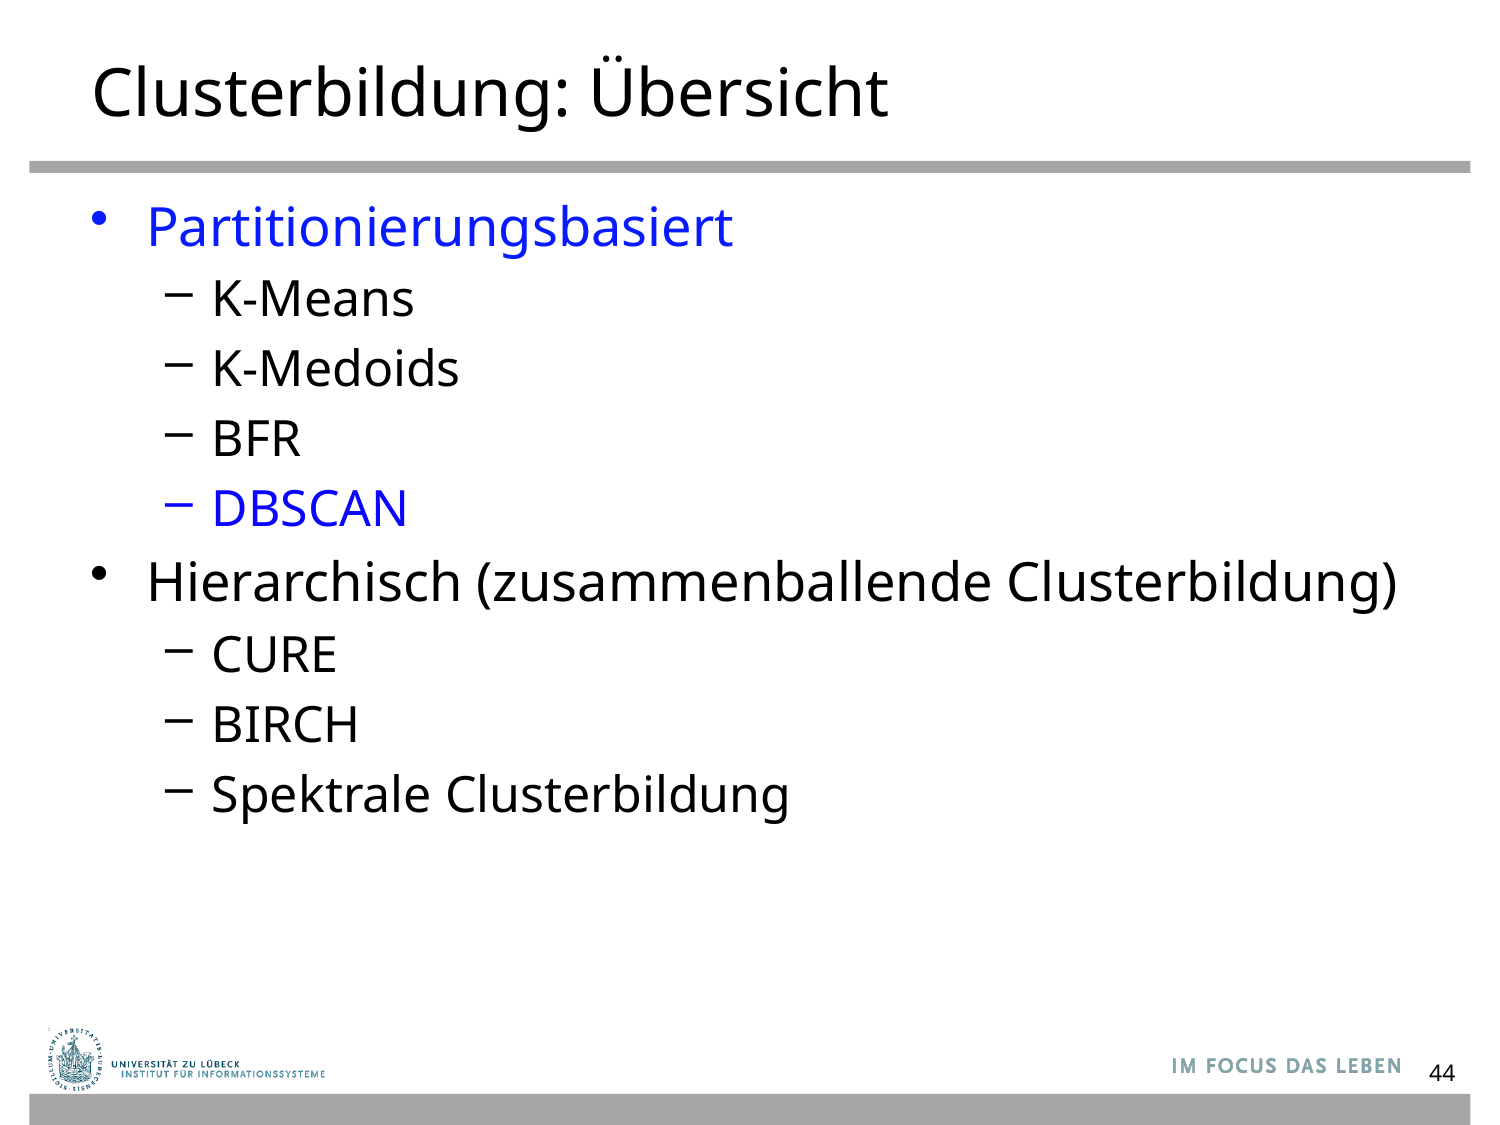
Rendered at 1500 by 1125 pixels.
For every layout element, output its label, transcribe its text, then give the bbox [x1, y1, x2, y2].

picture [1173, 1058, 1305, 1073]
list Partitionierungsbasiert K-Means K-Medoids BFR DBSCAN Hierarchisch (zusammenballende Clusterbildung) CURE BIRCH Spektrale Clusterbildung [75, 184, 1425, 1000]
title Clusterbildung: Übersicht [76, 42, 1427, 126]
slide_number 44 [1305, 1058, 1471, 1091]
